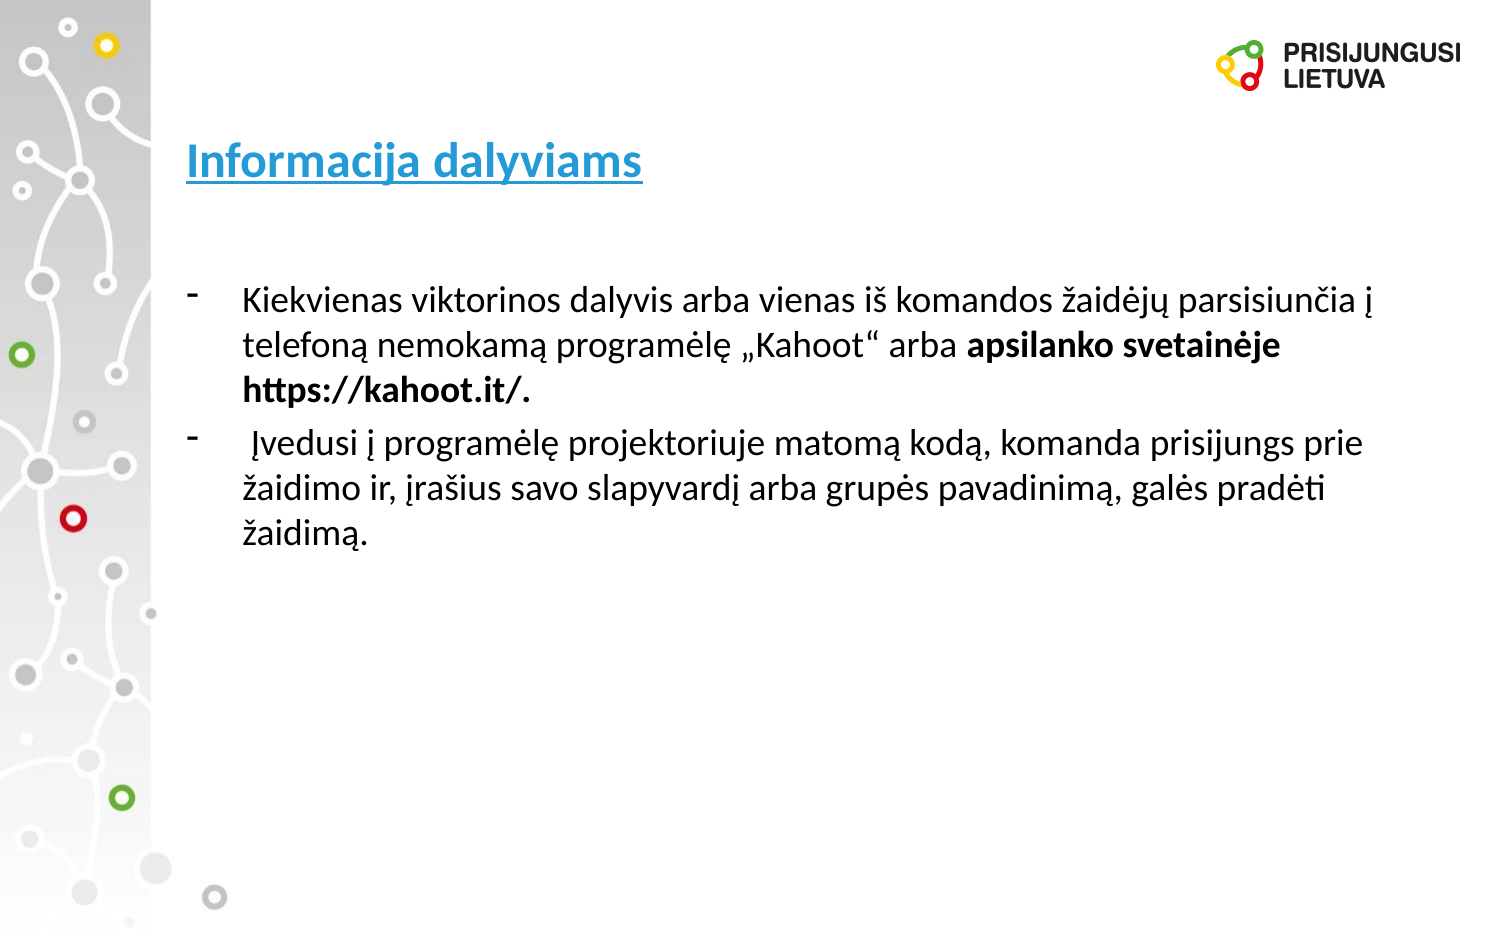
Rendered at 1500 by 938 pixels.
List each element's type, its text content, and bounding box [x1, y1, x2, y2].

picture [0, 0, 237, 938]
list Kiekvienas viktorinos dalyvis arba vienas iš komandos žaidėjų parsisiunčia į telefoną nemokamą programėlę „Kahoot“ arba apsilanko svetainėje https://kahoot.it/. Įvedusi į programėlę projektoriuje matomą kodą, komanda prisijungs prie žaidimo ir, įrašius savo slapyvardį arba grupės pavadinimą, galės pradėti žaidimą. [171, 267, 1425, 838]
picture [1208, 40, 1466, 93]
title Informacija dalyviams [171, 78, 1415, 236]
